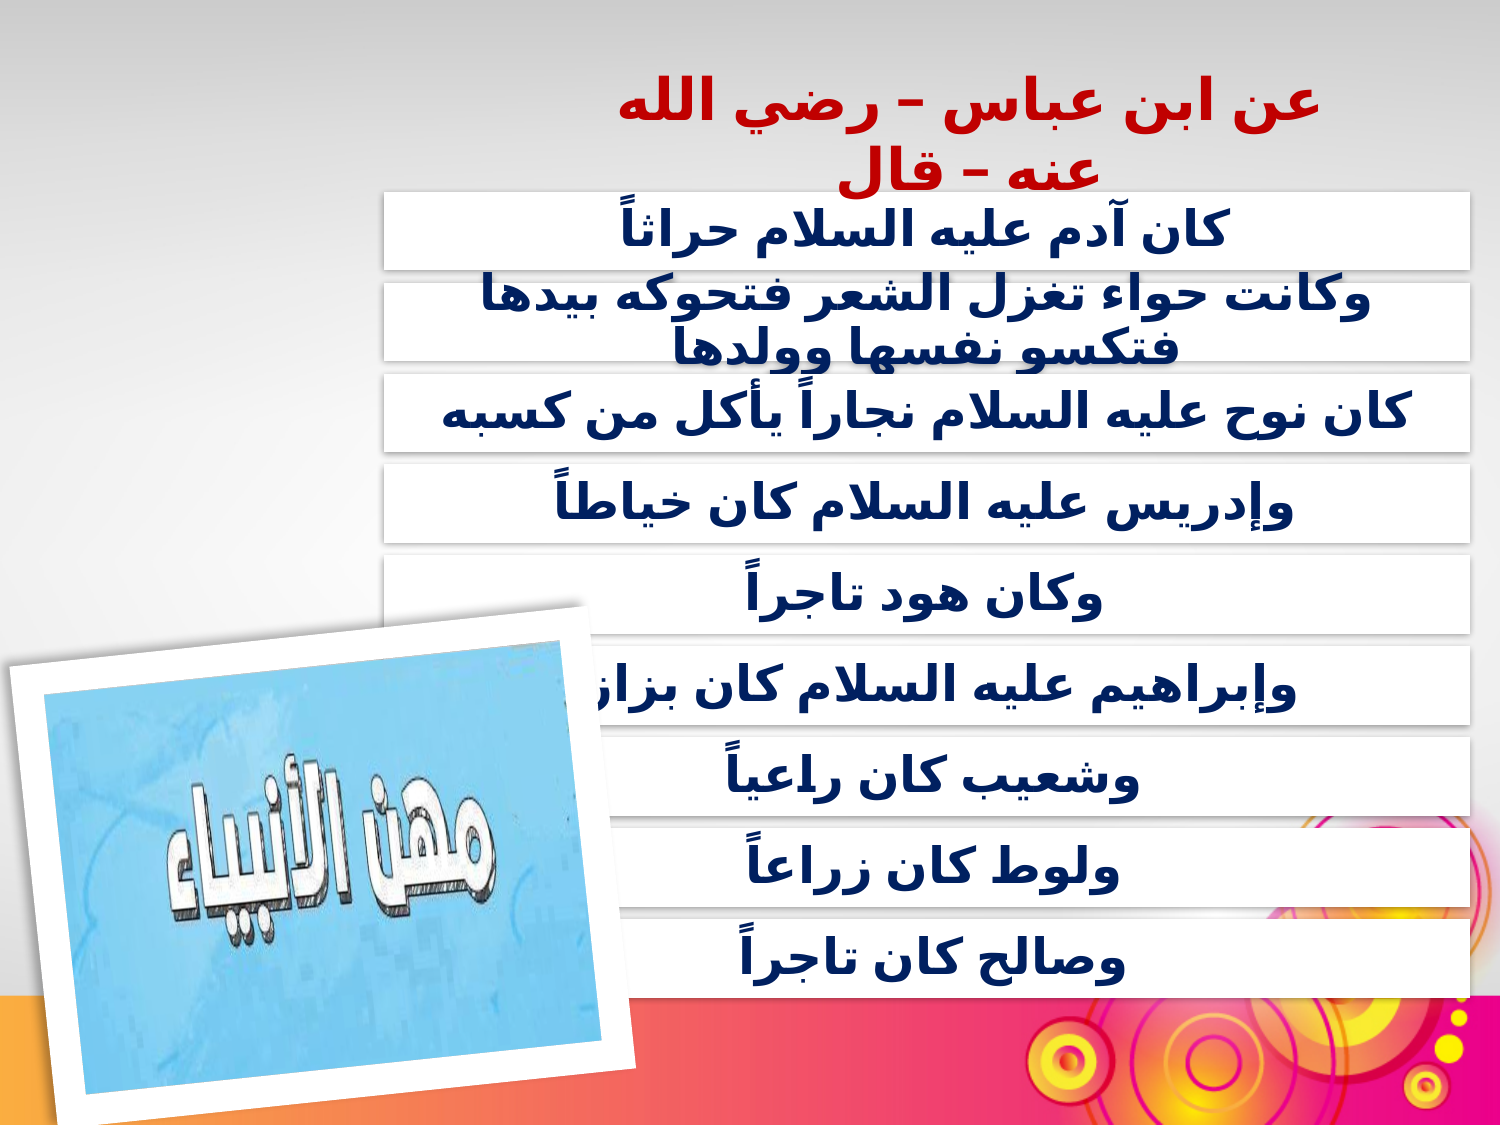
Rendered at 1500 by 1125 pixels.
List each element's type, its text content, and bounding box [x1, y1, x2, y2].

text_box وشعيب كان راعياً [602, 737, 1471, 816]
text_box كان آدم عليه السلام حراثاً [383, 191, 1471, 270]
text_box وإدريس عليه السلام كان خياطاً [383, 464, 1471, 543]
text_box وكان هود تاجراً [383, 555, 1471, 634]
picture [0, 0, 1500, 1125]
text_box وإبراهيم عليه السلام كان بزازاً [592, 646, 1471, 725]
text_box عن ابن عباس – رضي الله عنه – قال [584, 54, 1357, 210]
picture [45, 642, 601, 1094]
text_box وصالح كان تاجراً [621, 919, 1471, 998]
text_box ولوط كان زراعاً [611, 828, 1471, 907]
text_box وكانت حواء تغزل الشعر فتحوكه بيدها فتكسو نفسها وولدها [383, 282, 1471, 361]
text_box كان نوح عليه السلام نجاراً يأكل من كسبه [383, 373, 1471, 452]
